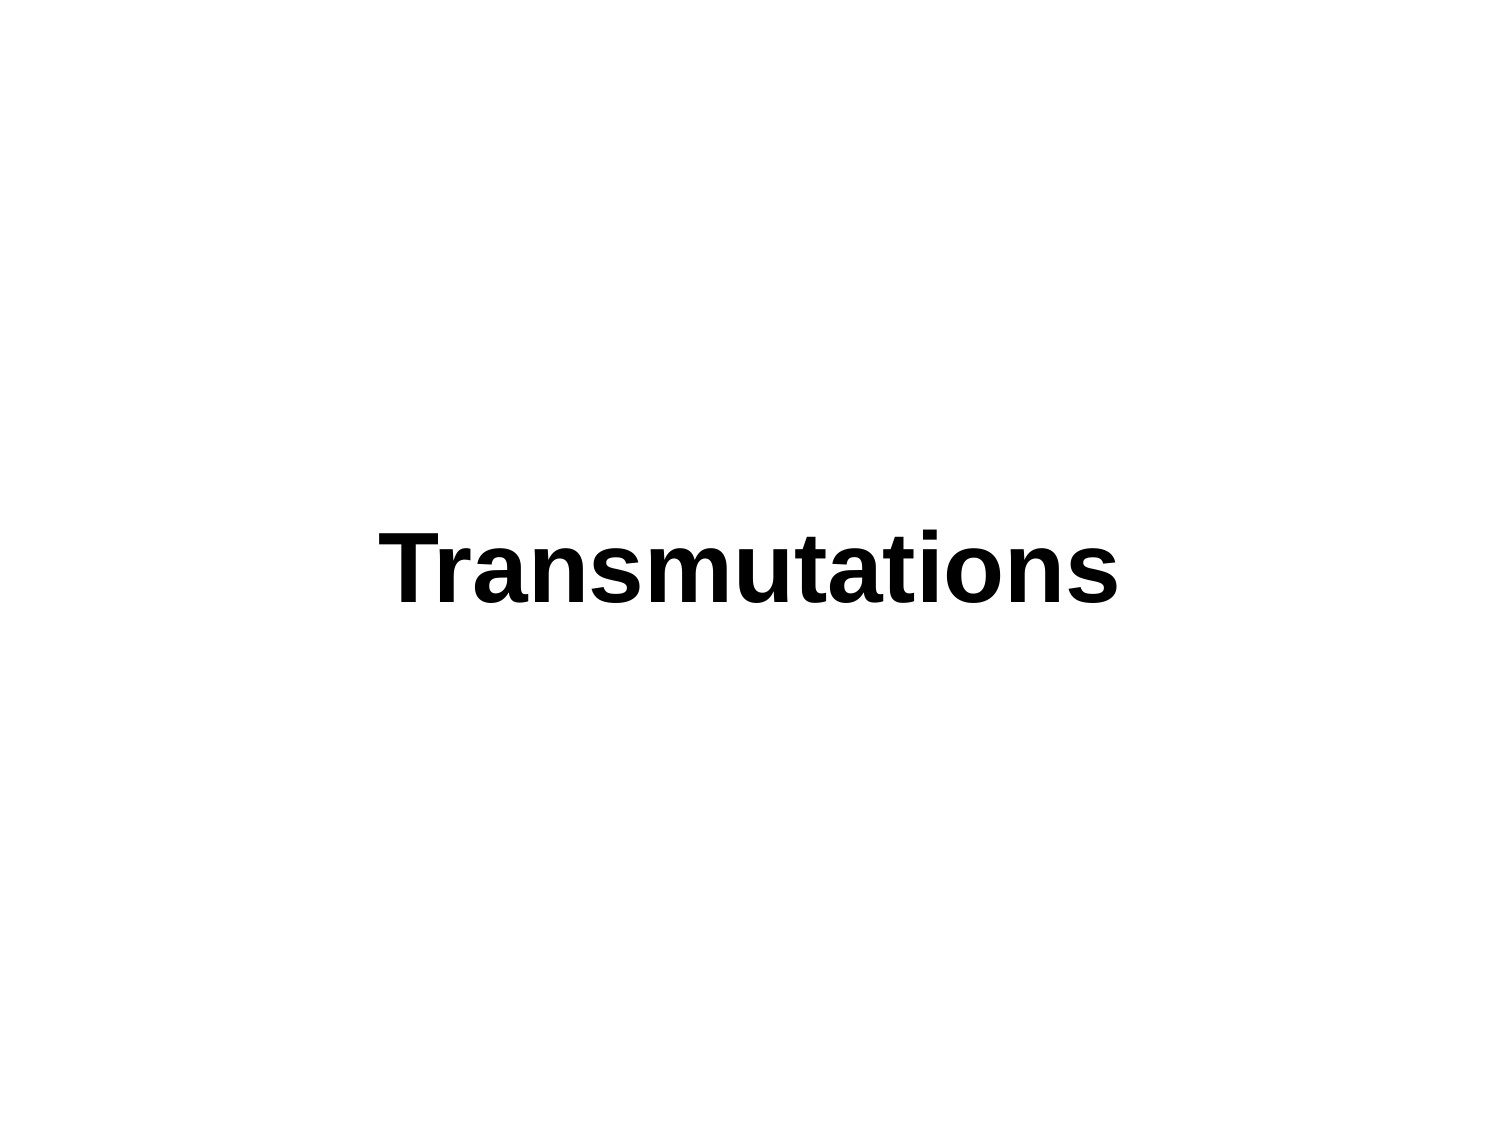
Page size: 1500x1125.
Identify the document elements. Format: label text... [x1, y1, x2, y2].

text_box Transmutations [0, 0, 1500, 1125]
